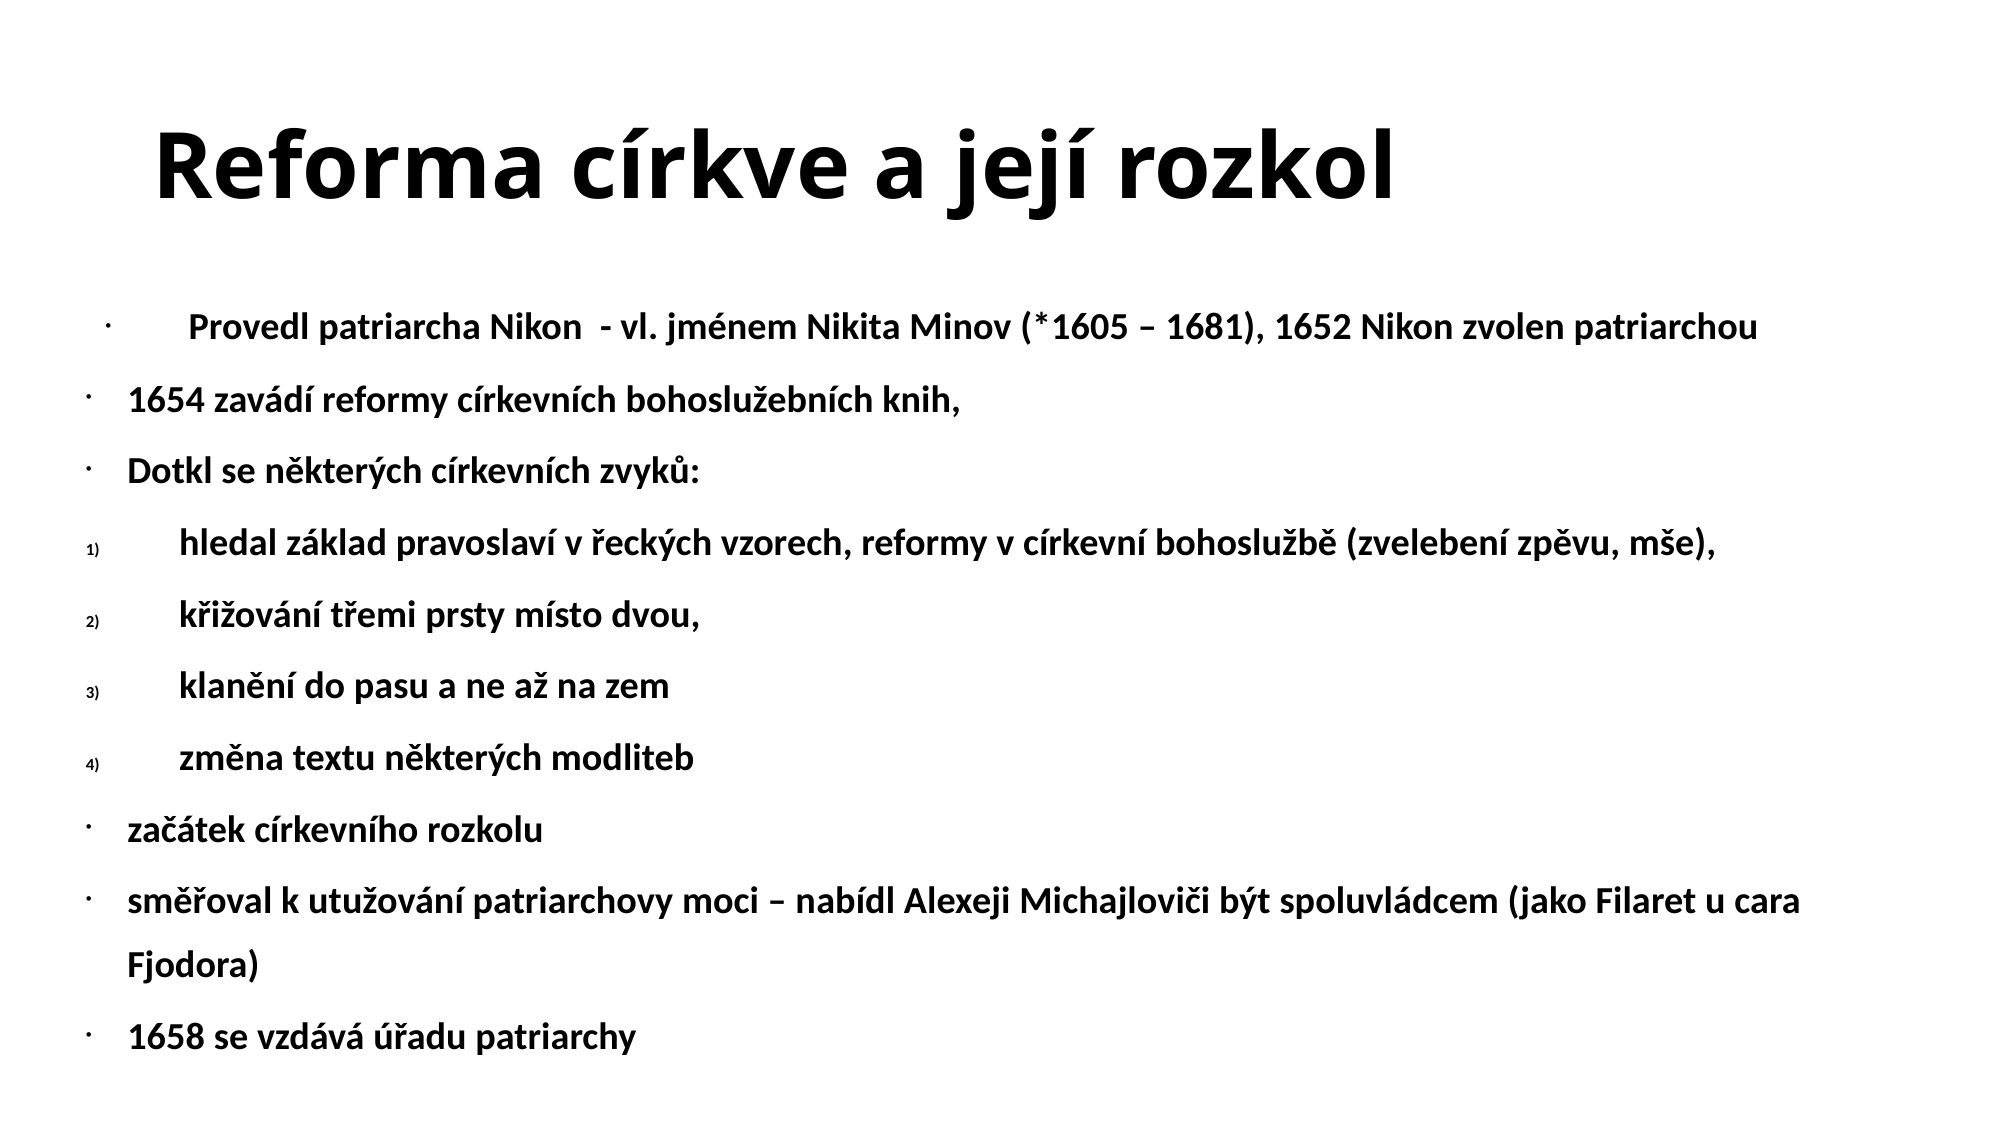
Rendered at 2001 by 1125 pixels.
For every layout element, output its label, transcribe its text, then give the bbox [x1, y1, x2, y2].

title Reforma církve a její rozkol [137, 59, 1863, 278]
list Provedl patriarcha Nikon - vl. jménem Nikita Minov (*1605 – 1681), 1652 Nikon zvolen patriarchou 1654 zavádí reformy církevních bohoslužebních knih, Dotkl se některých církevních zvyků: hledal základ pravoslaví v řeckých vzorech, reformy v církevní bohoslužbě (zvelebení zpěvu, mše), křižování třemi prsty místo dvou, klanění do pasu a ne až na zem změna textu některých modliteb začátek církevního rozkolu směřoval k utužování patriarchovy moci – nabídl Alexeji Michajloviči být spoluvládcem (jako Filaret u cara Fjodora) 1658 se vzdává úřadu patriarchy [70, 299, 1863, 1092]
